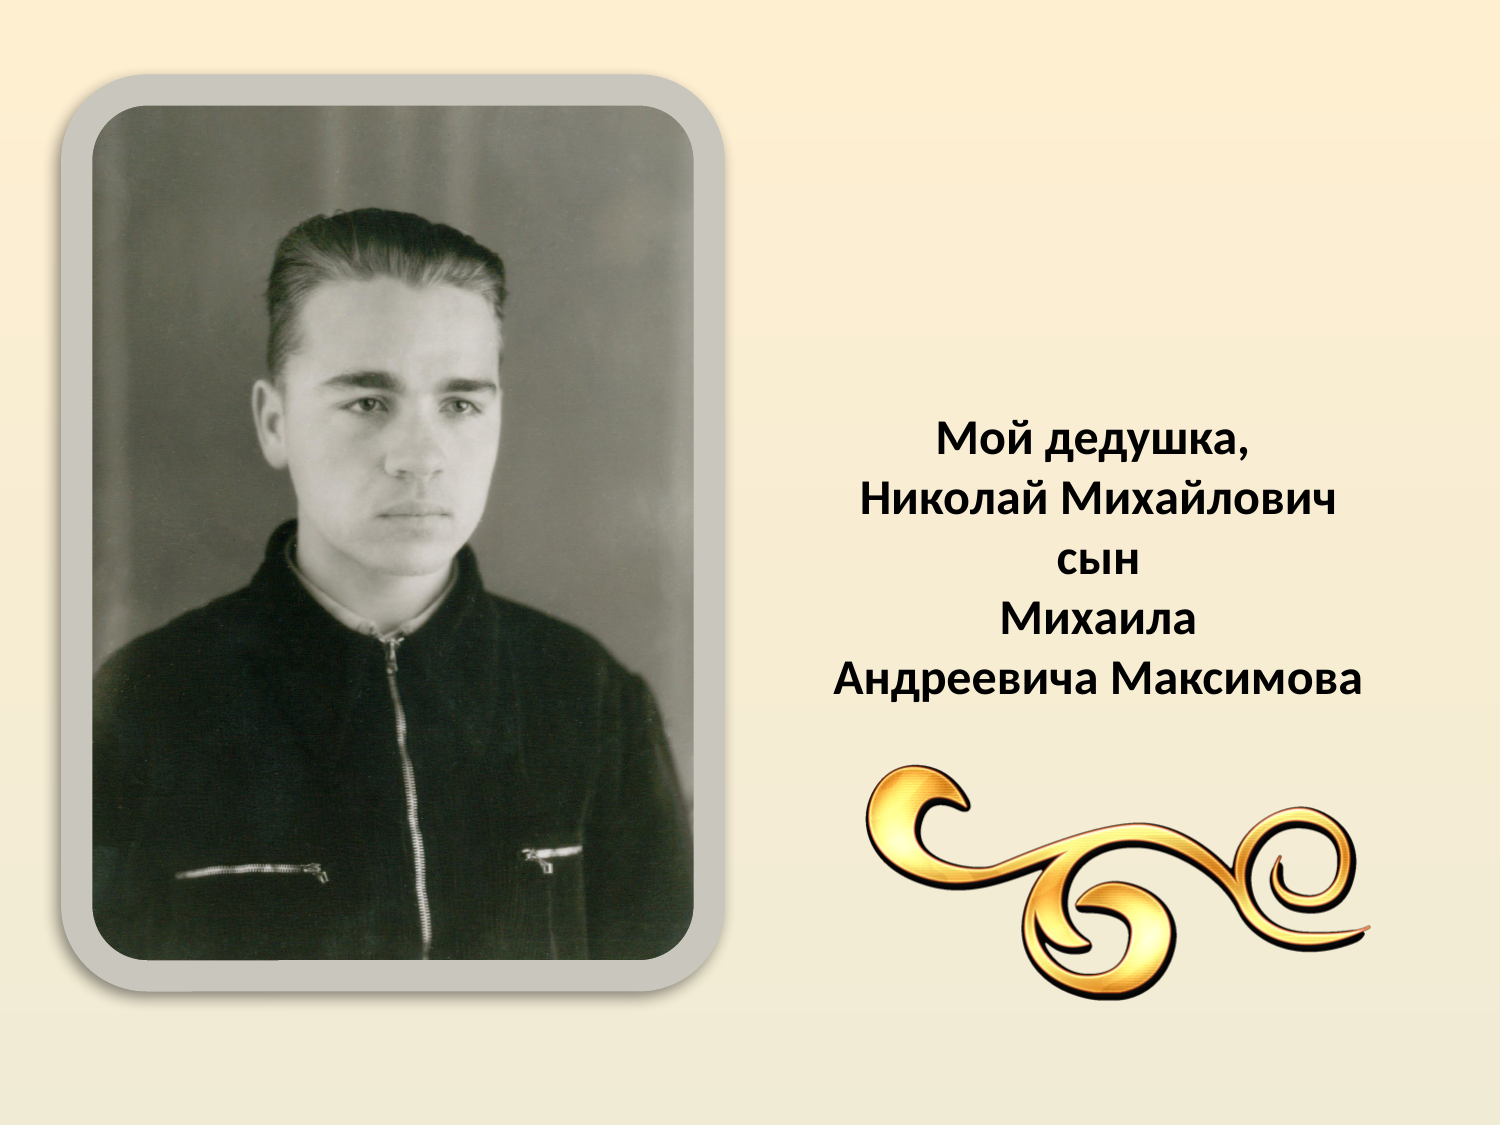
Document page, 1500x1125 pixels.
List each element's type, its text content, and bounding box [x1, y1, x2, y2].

picture [815, 701, 1446, 1063]
text_box Мой дедушка, Николай Михайлович сын Михаила Андреевича Максимова [750, 397, 1447, 712]
picture [76, 89, 710, 977]
